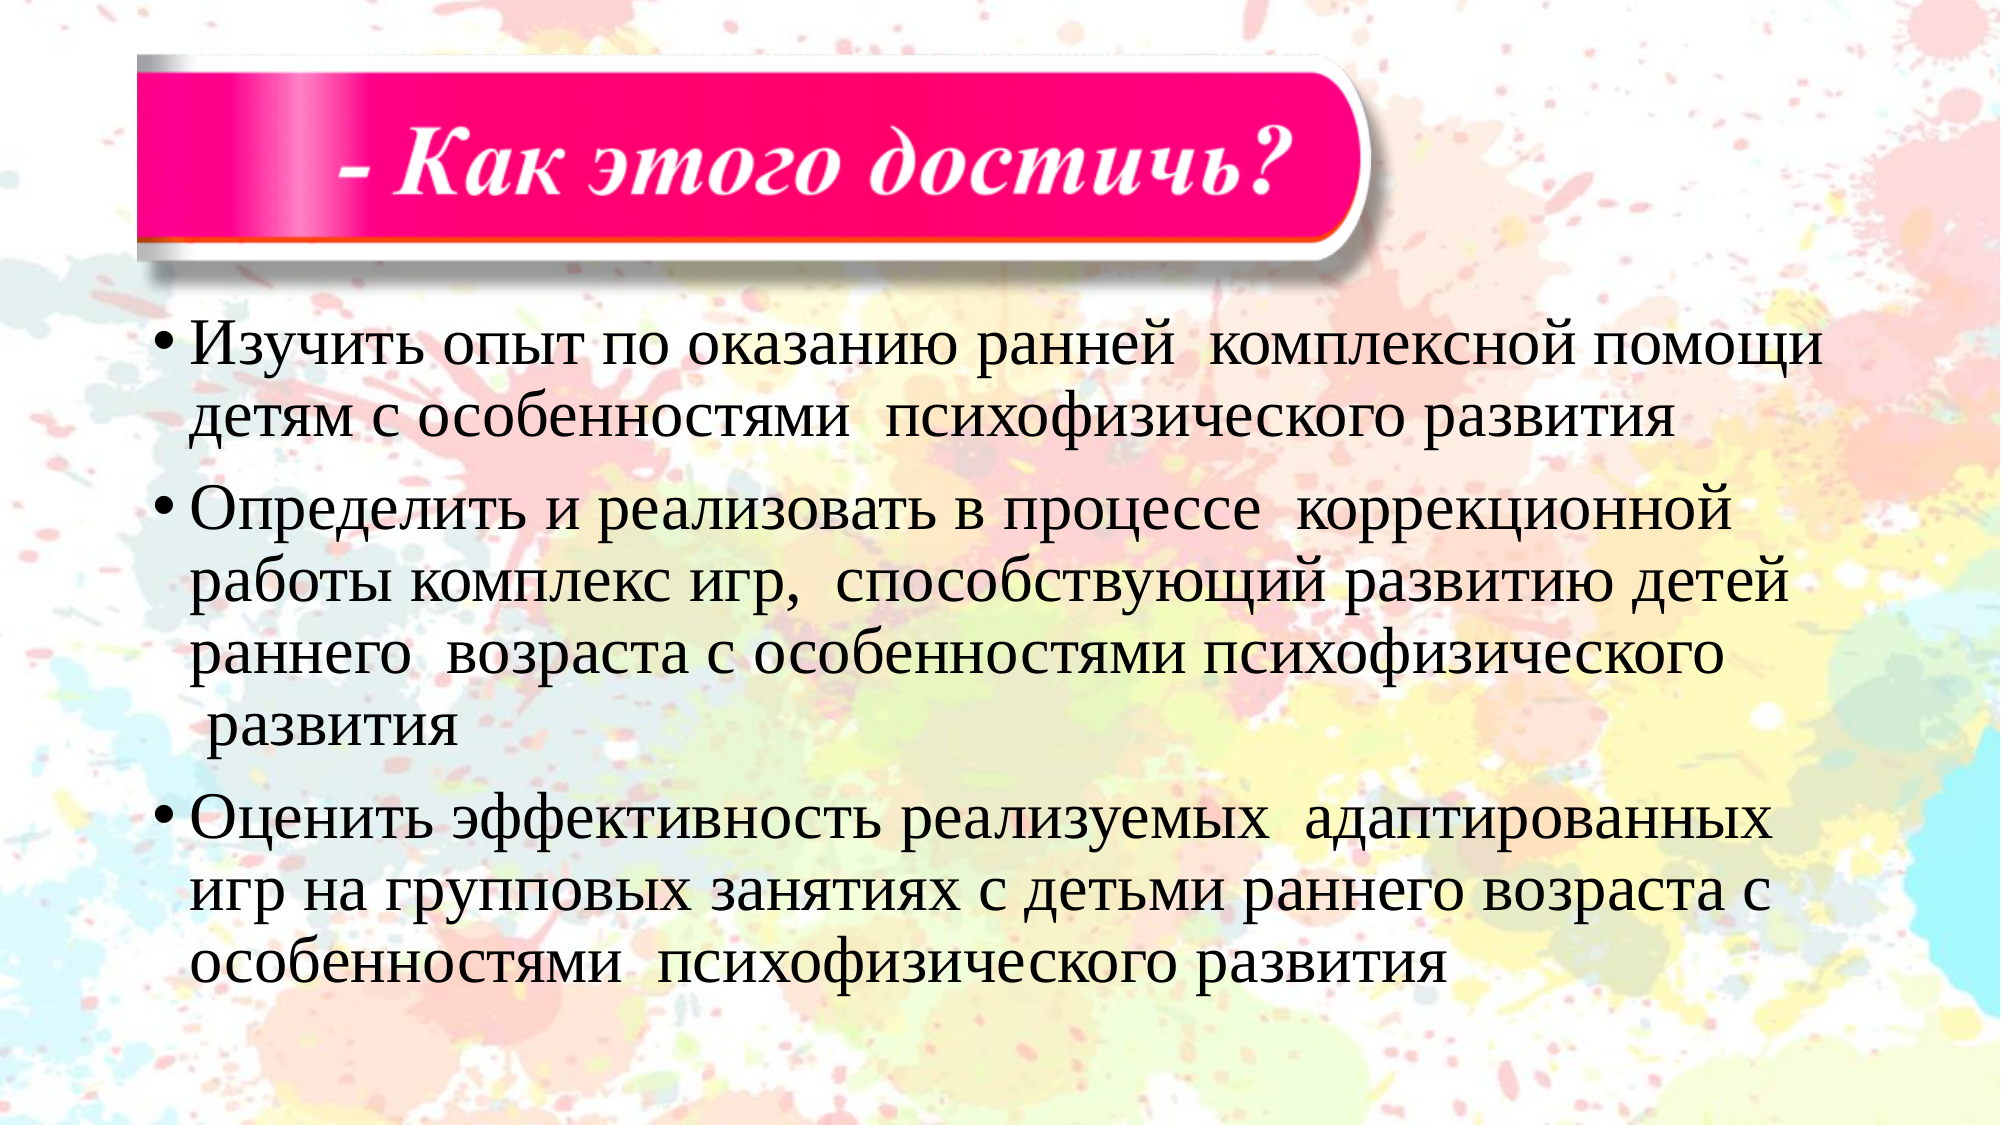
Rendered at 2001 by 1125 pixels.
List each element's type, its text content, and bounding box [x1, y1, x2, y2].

list Изучить опыт по оказанию ранней комплексной помощи детям с особенностями психофизического развития Определить и реализовать в процессе коррекционной работы комплекс игр, способствующий развитию детей раннего возраста с особенностями психофизического развития Оценить эффективность реализуемых адаптированных игр на групповых занятиях с детьми раннего возраста с особенностями психофизического развития [137, 331, 1863, 1014]
picture [0, 0, 2001, 1125]
